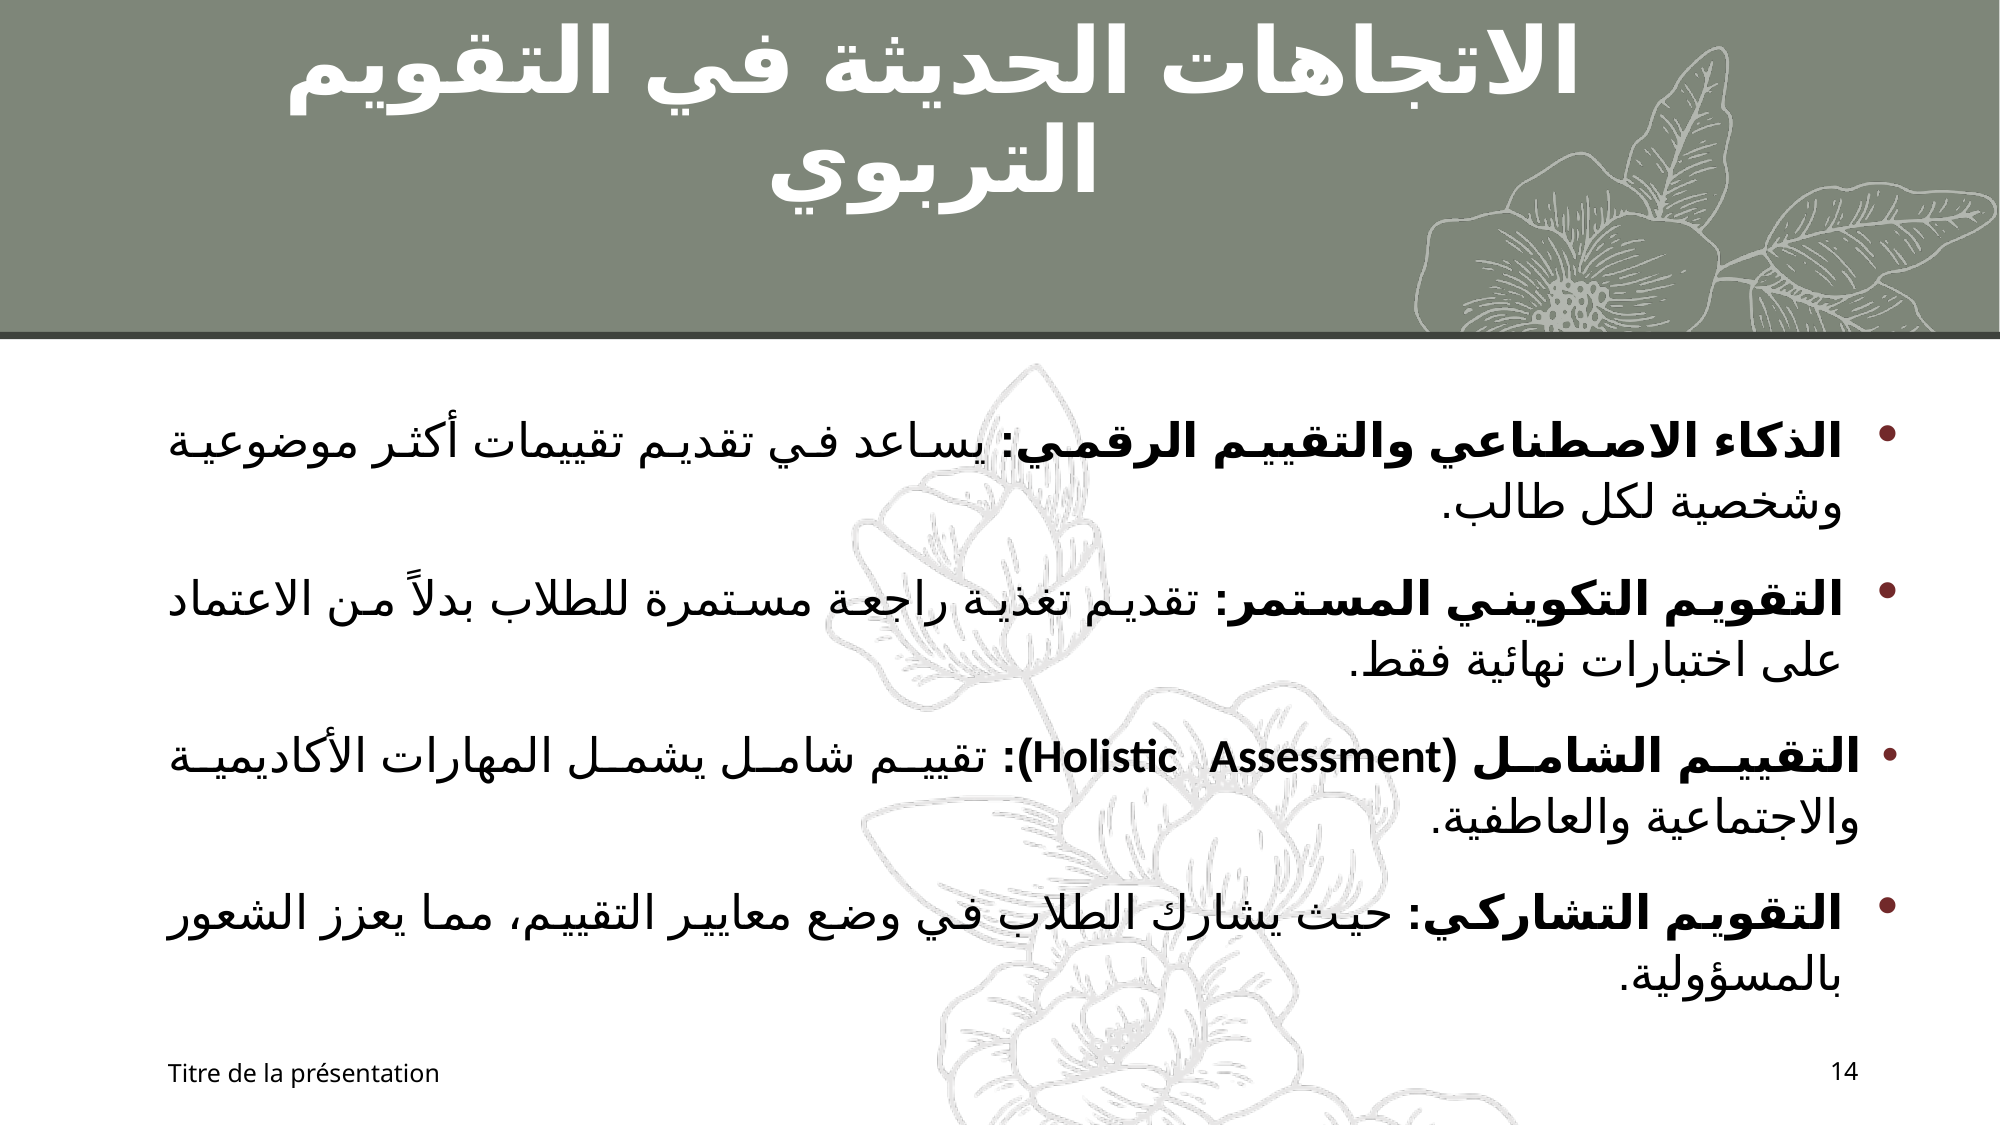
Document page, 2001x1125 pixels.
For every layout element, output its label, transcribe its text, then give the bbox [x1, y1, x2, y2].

slide_number 14 [1744, 1042, 1874, 1103]
title الاتجاهات الحديثة في التقويم التربوي [153, 37, 1716, 300]
picture [759, 1013, 1676, 1125]
list الذكاء الاصطناعي والتقييم الرقمي: يساعد في تقديم تقييمات أكثر موضوعية وشخصية لكل طالب. التقويم التكويني المستمر: تقديم تغذية راجعة مستمرة للطلاب بدلاً من الاعتماد على اختبارات نهائية فقط. التقييم الشامل (Holistic Assessment): تقييم شامل يشمل المهارات الأكاديمية والاجتماعية والعاطفية. التقويم التشاركي: حيث يشارك الطلاب في وضع معايير التقييم، مما يعزز الشعور بالمسؤولية. [153, 398, 1913, 1013]
footer Titre de la présentation [153, 1042, 828, 1103]
picture [759, 21, 2001, 398]
